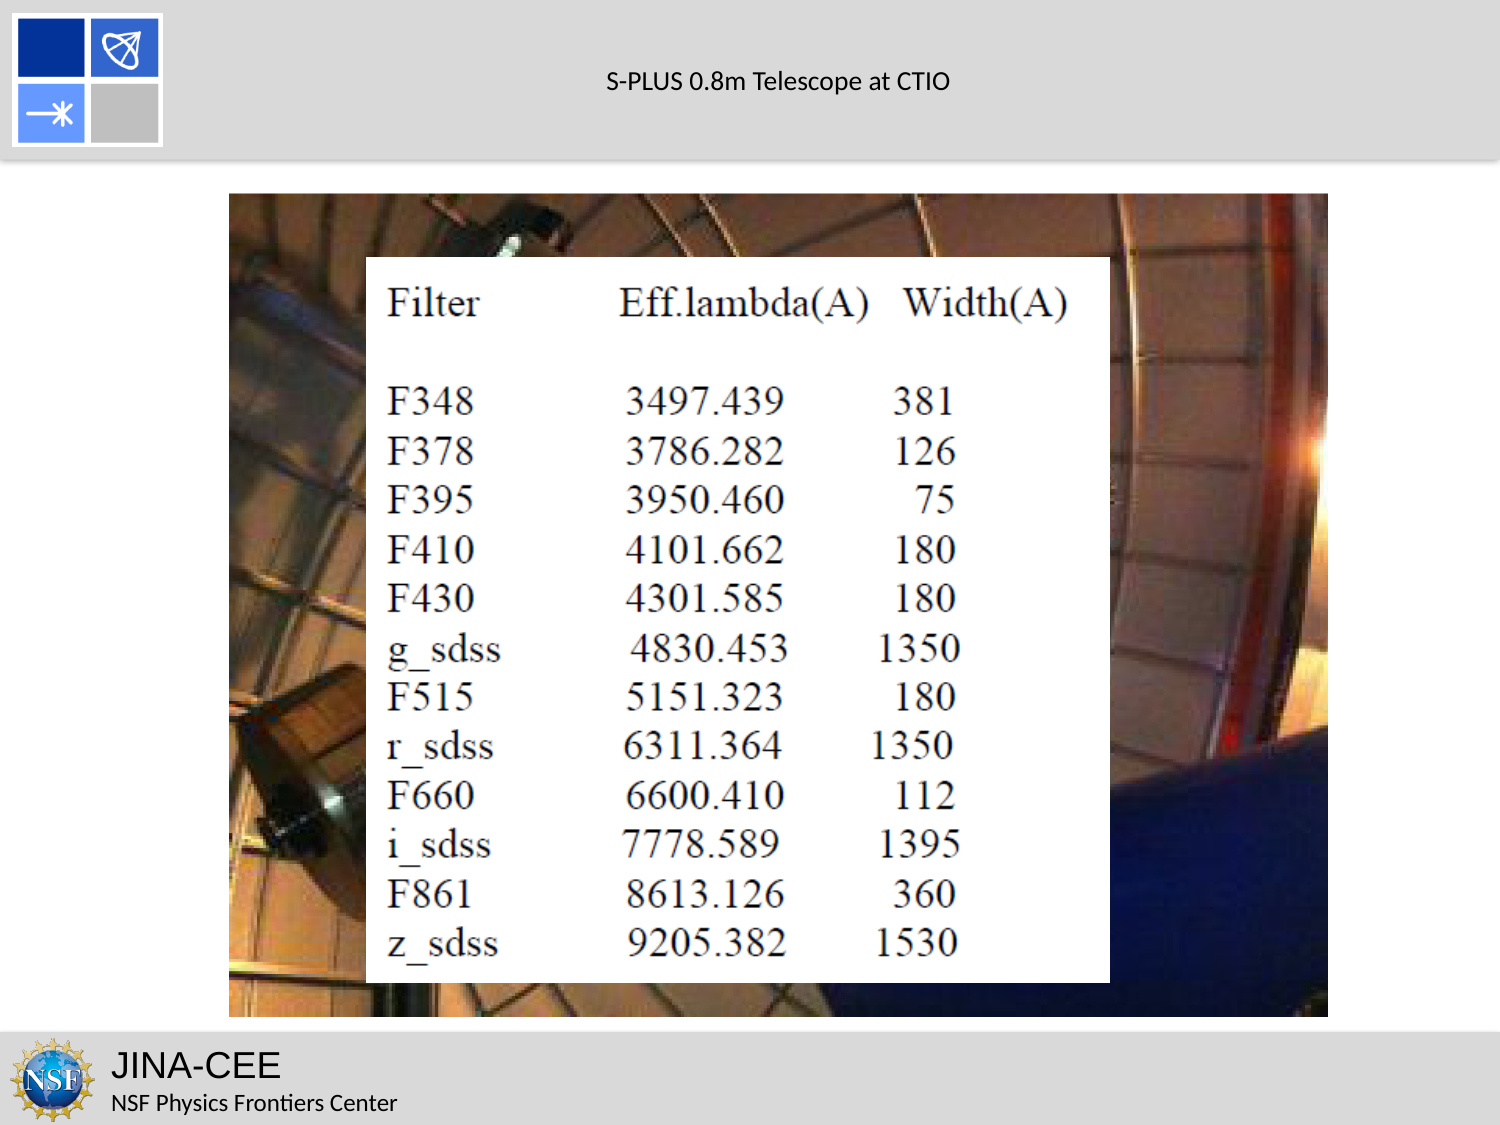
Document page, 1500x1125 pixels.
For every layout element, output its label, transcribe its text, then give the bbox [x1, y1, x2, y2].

title S-PLUS 0.8m Telescope at CTIO [132, 21, 1425, 137]
picture [9, 1036, 96, 1123]
picture [225, 191, 1329, 1017]
picture [12, 13, 163, 147]
